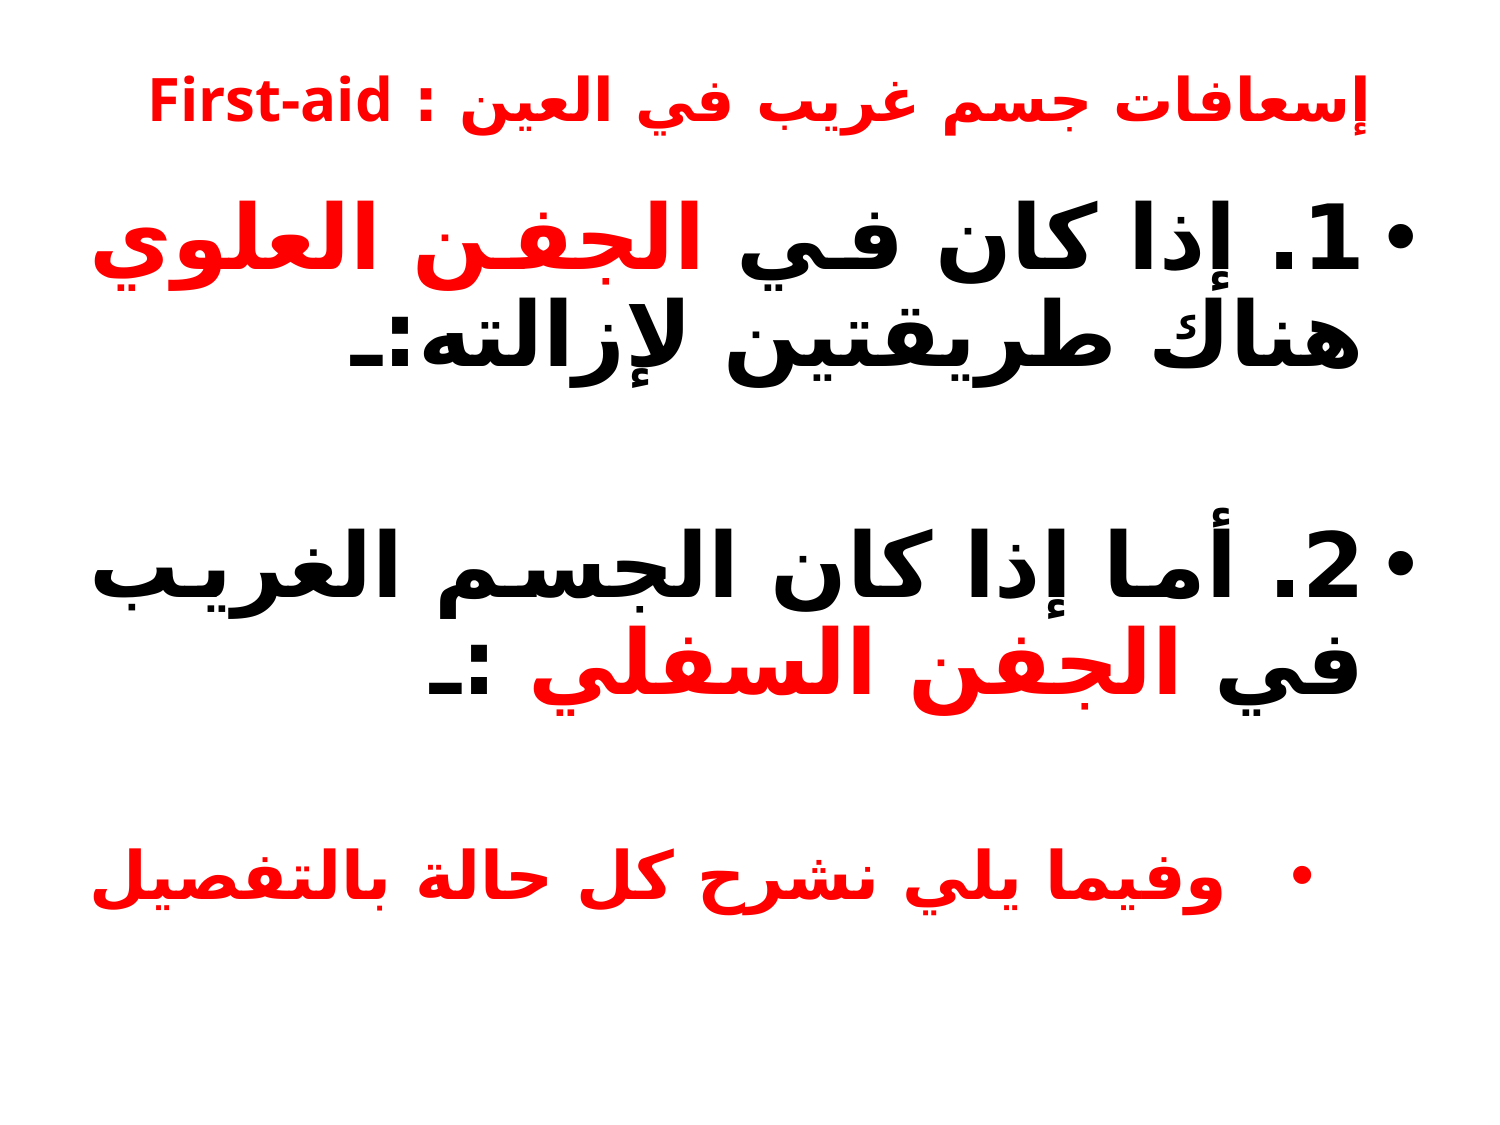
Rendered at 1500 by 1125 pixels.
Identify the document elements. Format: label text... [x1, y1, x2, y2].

title إسعافات جسم غريب في العين : First-aid [75, 45, 1425, 149]
list 1. إذا كان في الجفن العلوي هناك طريقتين لإزالته:ـ 2. أما إذا كان الجسم الغريب في الجفن السفلي :ـ وفيما يلي نشرح كل حالة بالتفصيل [75, 184, 1425, 1059]
